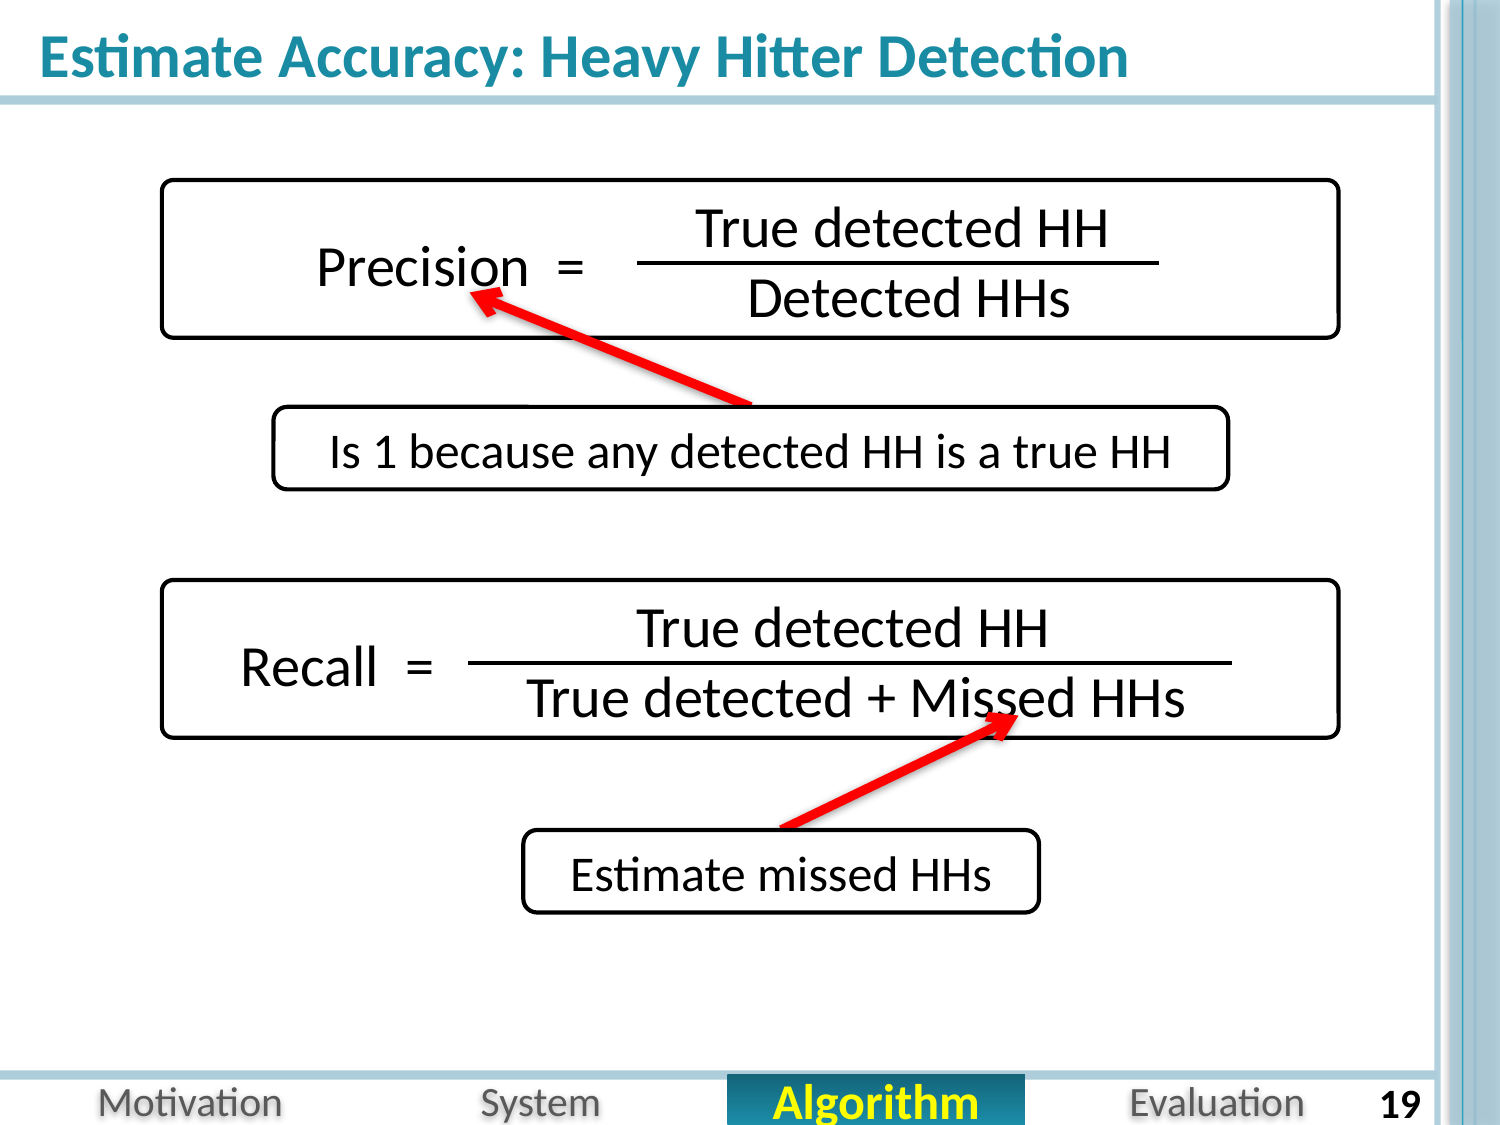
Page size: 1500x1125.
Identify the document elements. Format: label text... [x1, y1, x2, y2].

slide_number 19 [1350, 1059, 1450, 1125]
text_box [161, 579, 1340, 739]
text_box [469, 291, 752, 408]
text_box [780, 715, 1019, 831]
text_box Estimate missed HHs [521, 827, 1042, 915]
text_box Is 1 because any detected HH is a true HH [271, 404, 1231, 492]
title Estimate Accuracy: Heavy Hitter Detection [24, 7, 1438, 125]
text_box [161, 179, 1340, 339]
